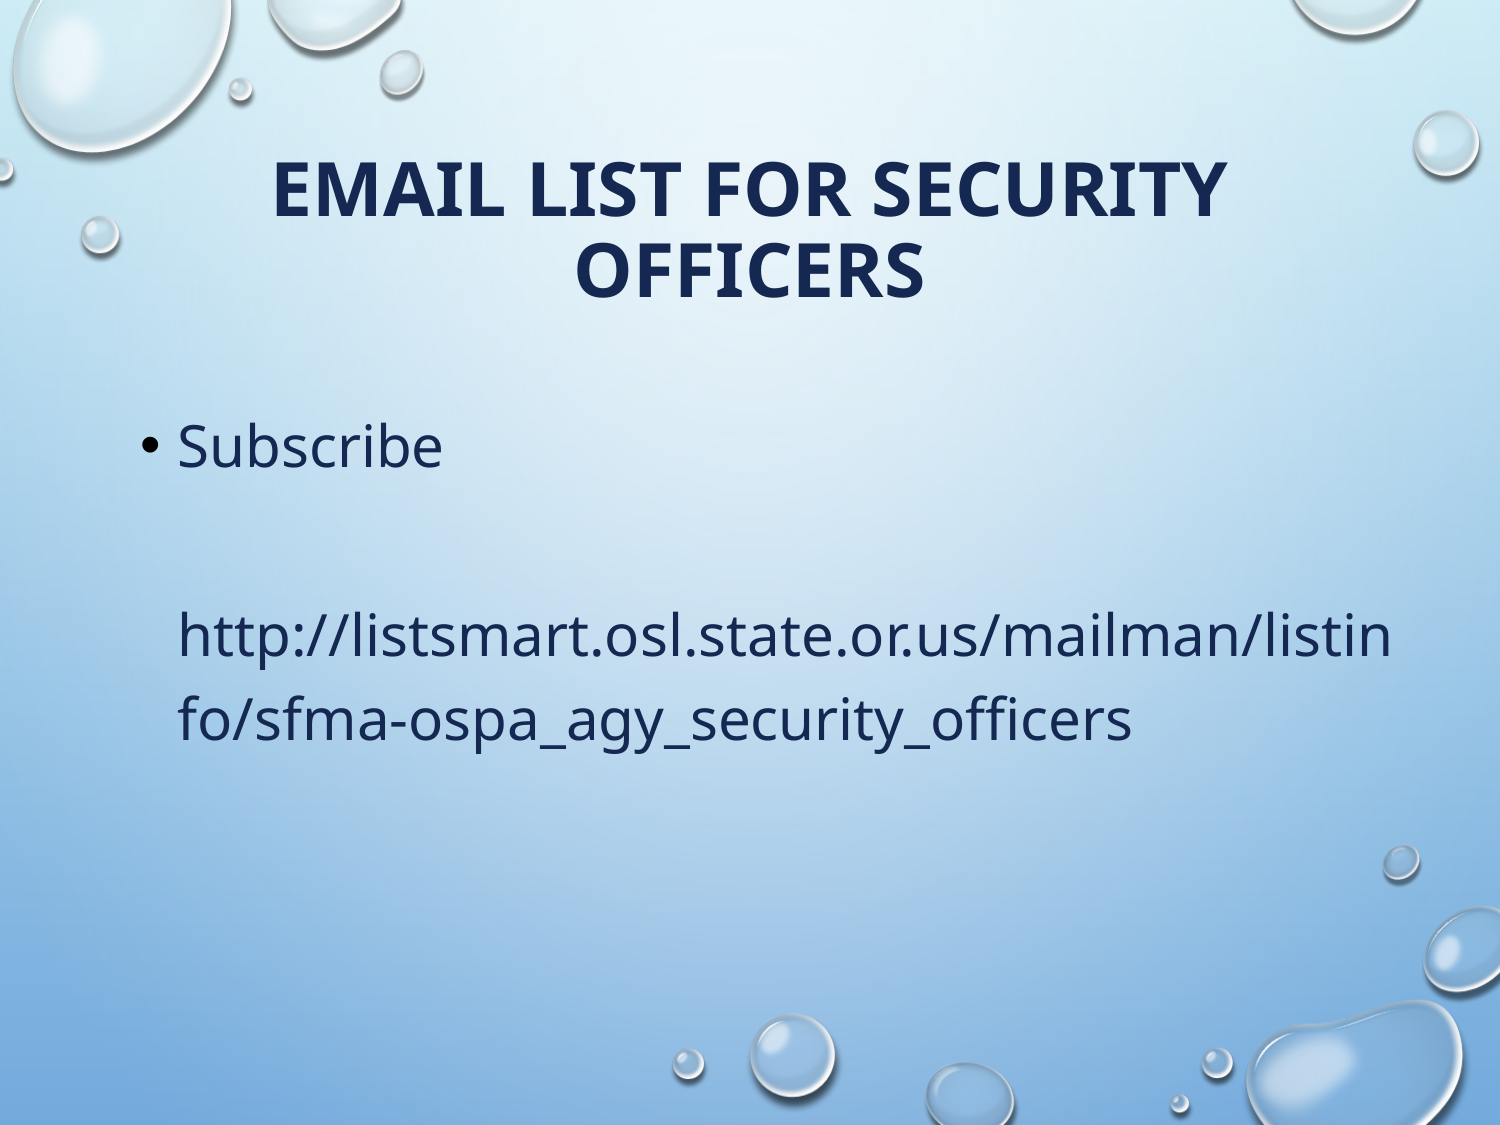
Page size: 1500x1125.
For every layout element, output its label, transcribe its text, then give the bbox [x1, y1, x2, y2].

title EMail List for Security Officers [112, 101, 1388, 364]
picture [0, 0, 1500, 1125]
list Subscribe http://listsmart.osl.state.or.us/mailman/listinfo/sfma-ospa_agy_security_officers [125, 387, 1413, 988]
